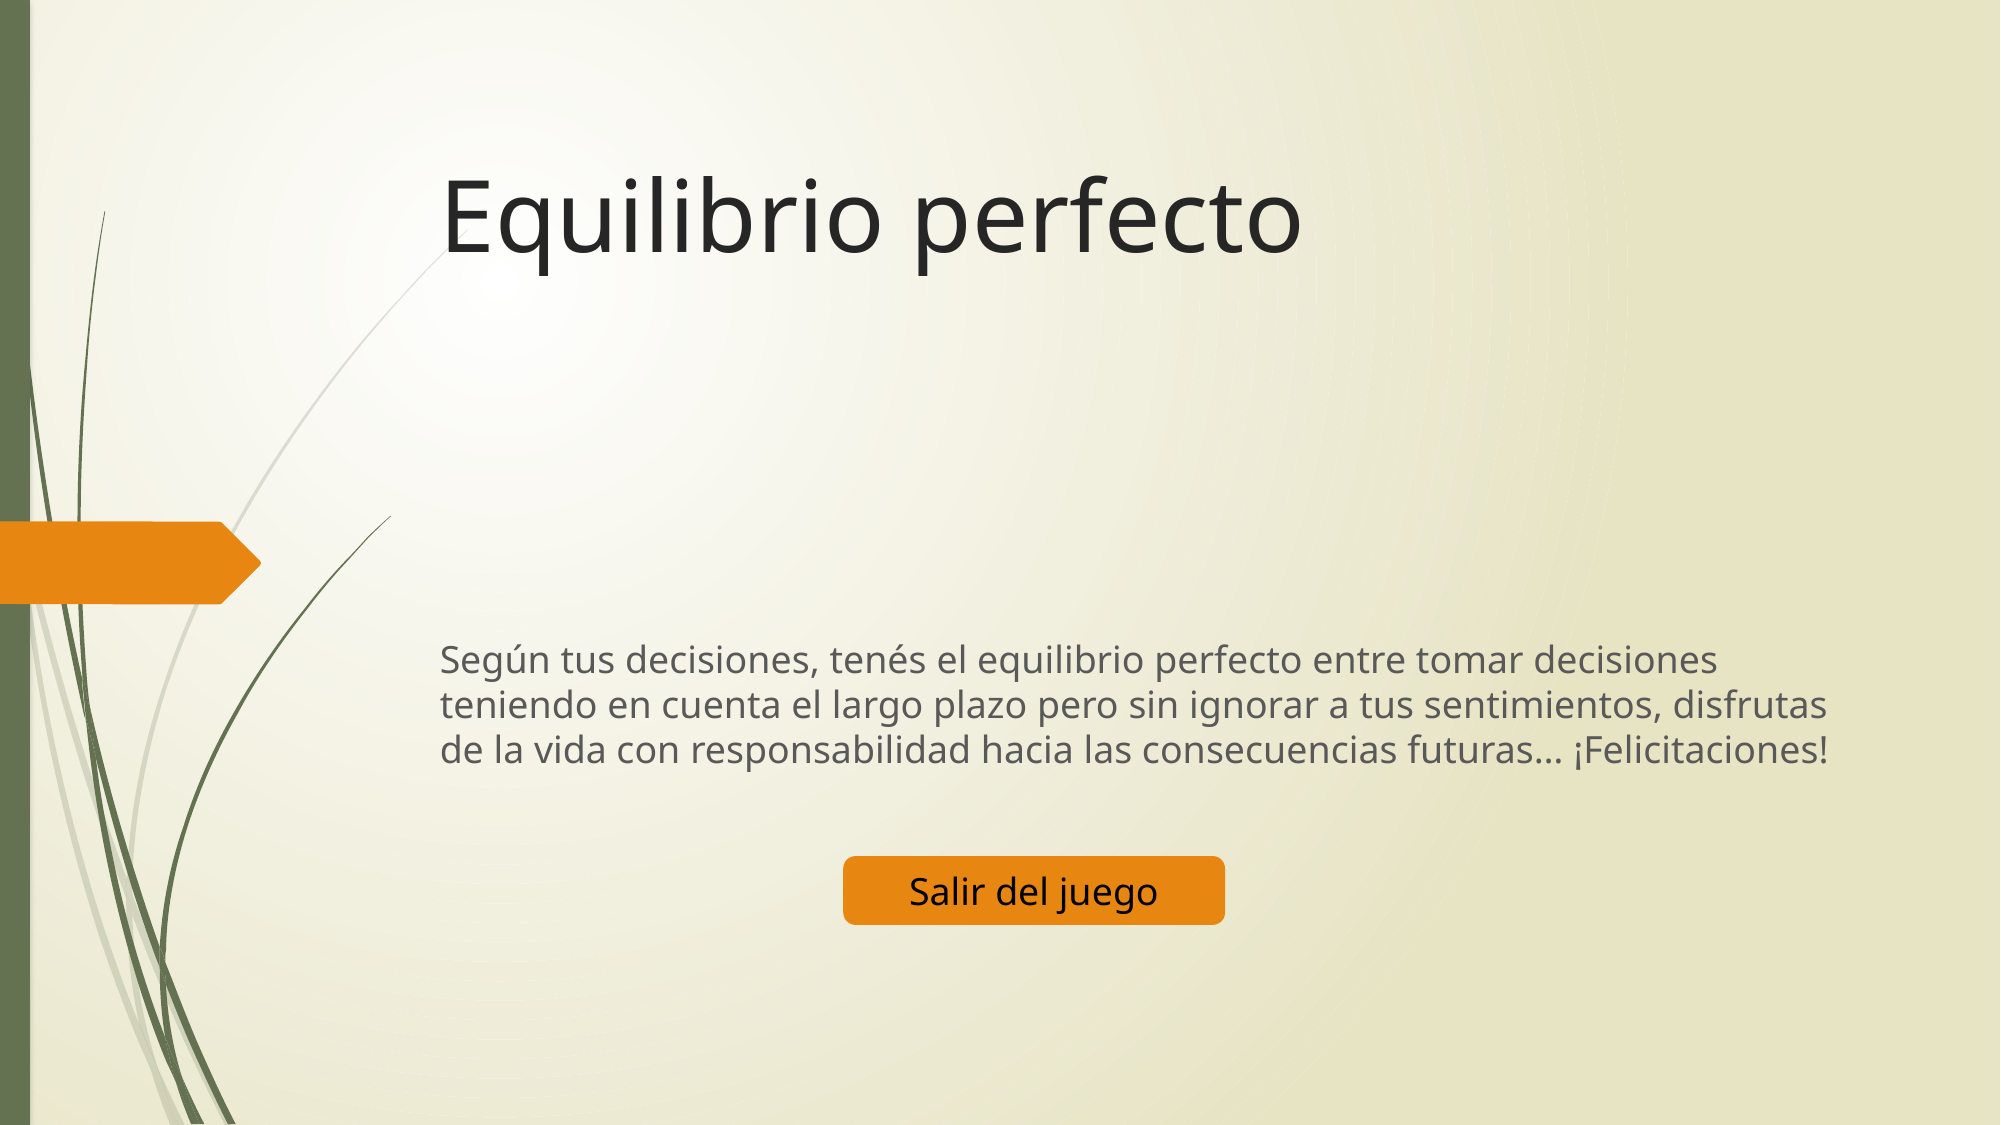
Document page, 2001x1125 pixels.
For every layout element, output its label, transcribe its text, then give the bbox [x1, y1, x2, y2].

list Según tus decisiones, tenés el equilibrio perfecto entre tomar decisiones teniendo en cuenta el largo plazo pero sin ignorar a tus sentimientos, disfrutas de la vida con responsabilidad hacia las consecuencias futuras… ¡Felicitaciones! [424, 438, 1888, 970]
text_box Salir del juego [843, 856, 1226, 925]
title Equilibrio perfecto [424, 99, 1854, 326]
